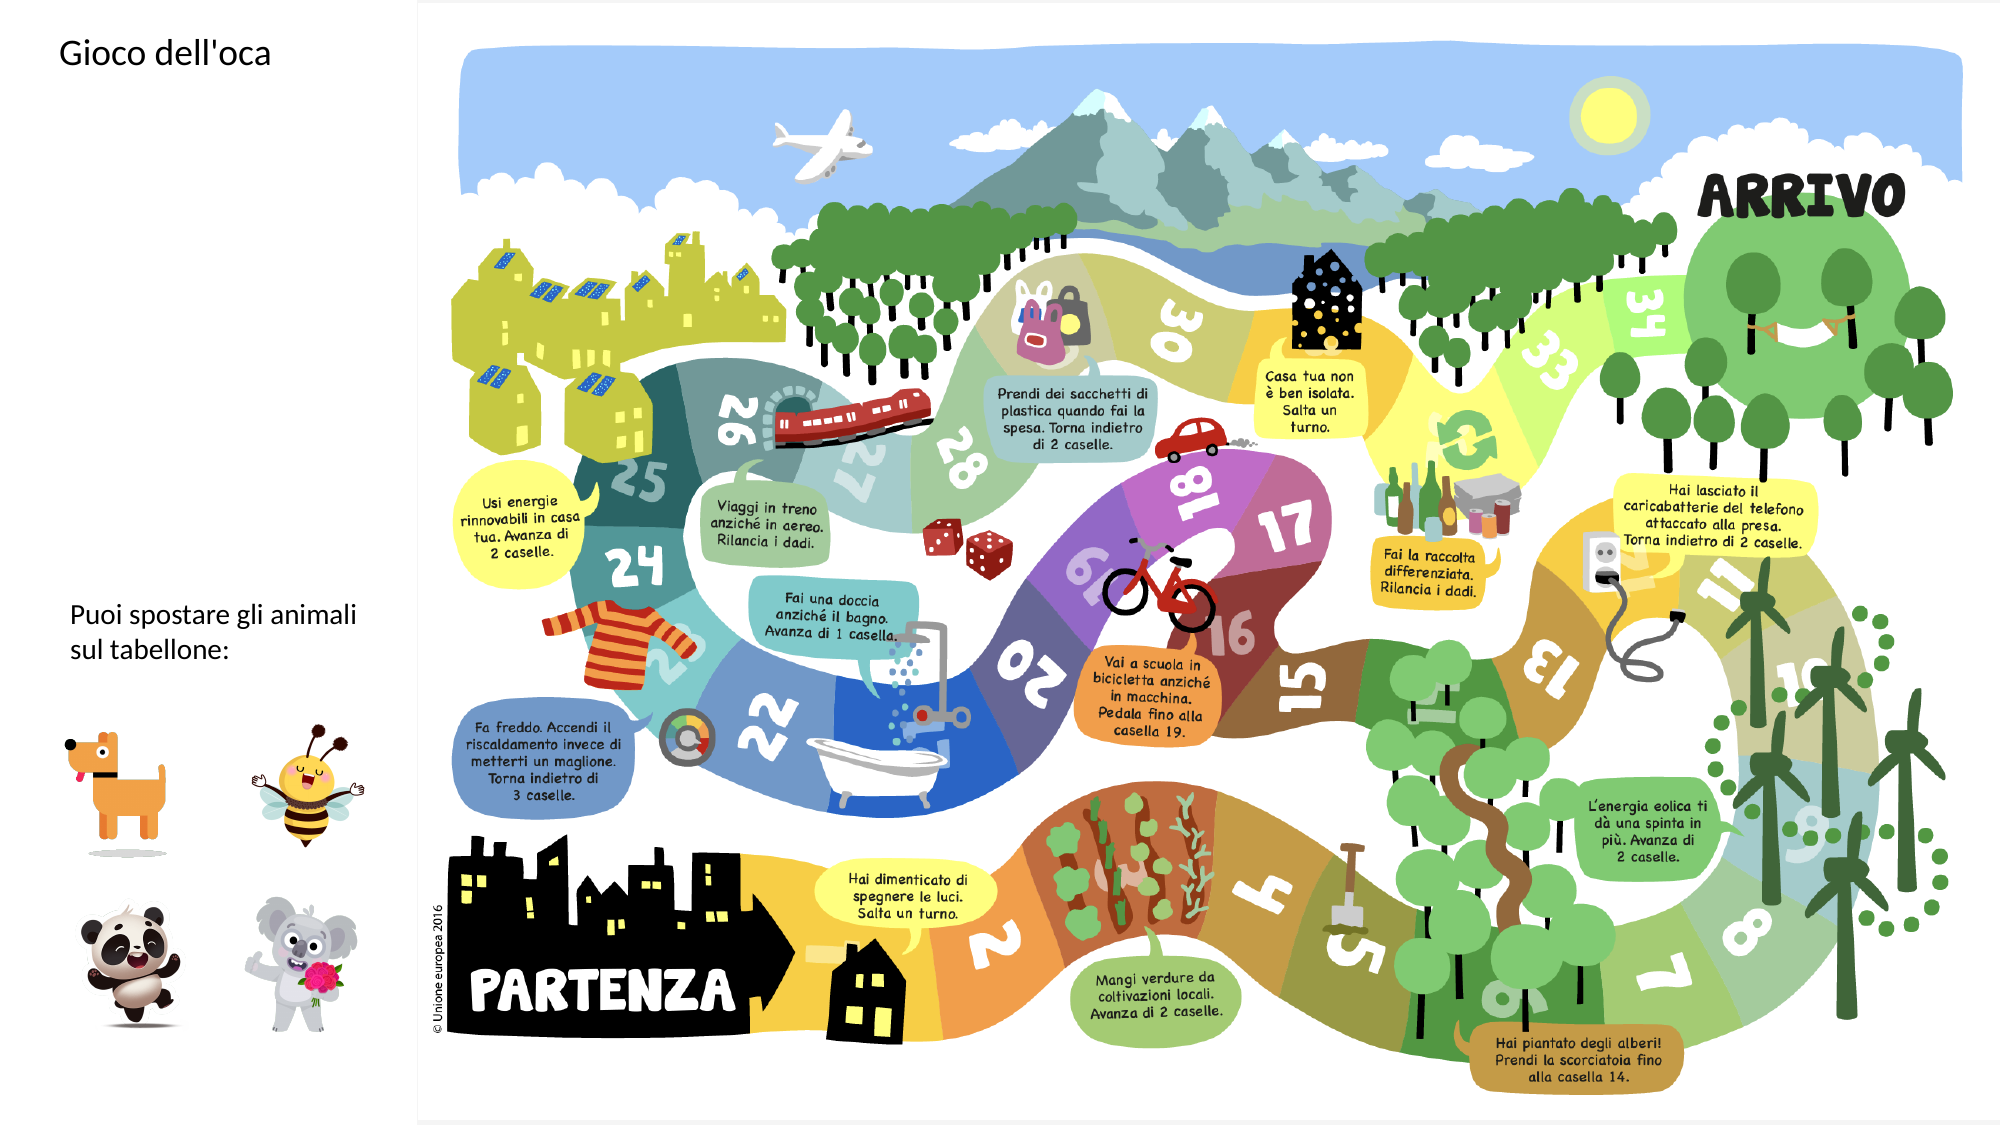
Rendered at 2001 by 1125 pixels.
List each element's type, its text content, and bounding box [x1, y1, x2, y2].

picture [234, 894, 367, 1033]
picture [43, 720, 196, 875]
picture [249, 721, 367, 850]
text_box Puoi spostare gli animali sul tabellone: [55, 587, 417, 673]
text_box Gioco dell'oca [44, 20, 392, 81]
picture [58, 893, 209, 1040]
picture [417, 0, 2000, 1125]
